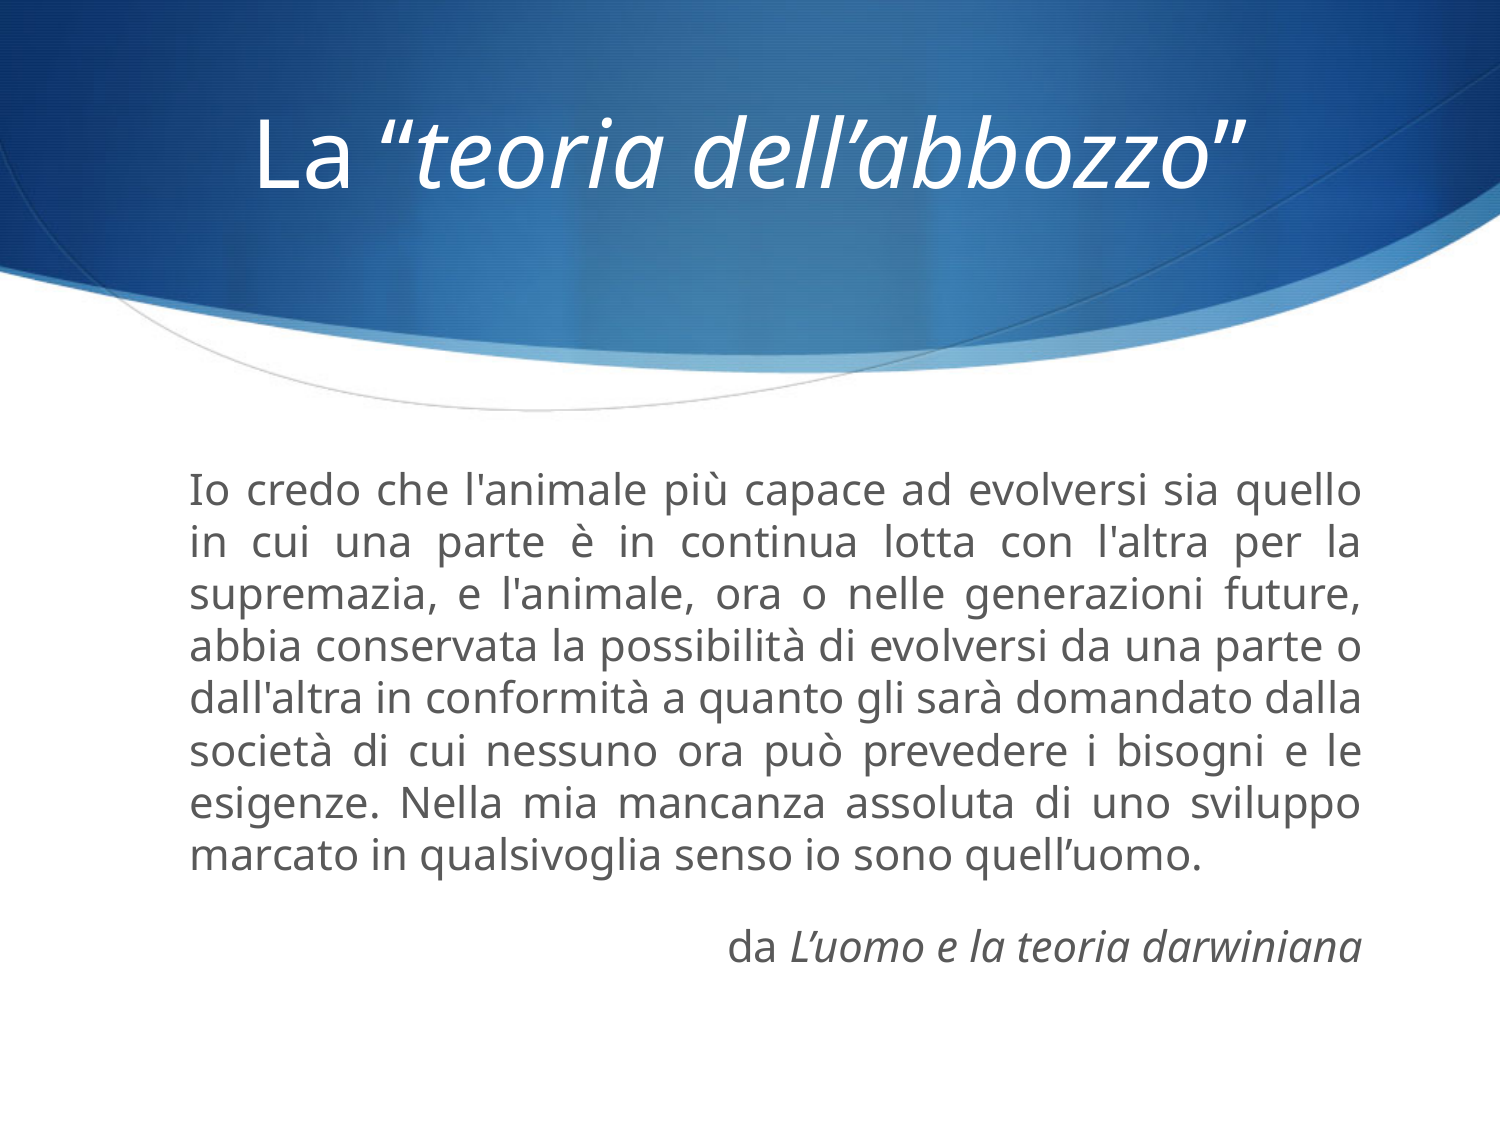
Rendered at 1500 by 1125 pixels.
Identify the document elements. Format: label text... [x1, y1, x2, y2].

list Io credo che l'animale più capace ad evolversi sia quello in cui una parte è in continua lotta con l'altra per la supremazia, e l'animale, ora o nelle generazioni future, abbia conservata la possibilità di evolversi da una parte o dall'altra in conformità a quanto gli sarà domandato dalla società di cui nessuno ora può prevedere i bisogni e le esigenze. Nella mia mancanza assoluta di uno sviluppo marcato in qualsivoglia senso io sono quell’uomo. da L’uomo e la teoria darwiniana [121, 454, 1379, 991]
picture [0, 0, 1500, 1125]
title La “teoria dell’abbozzo” [75, 56, 1425, 245]
